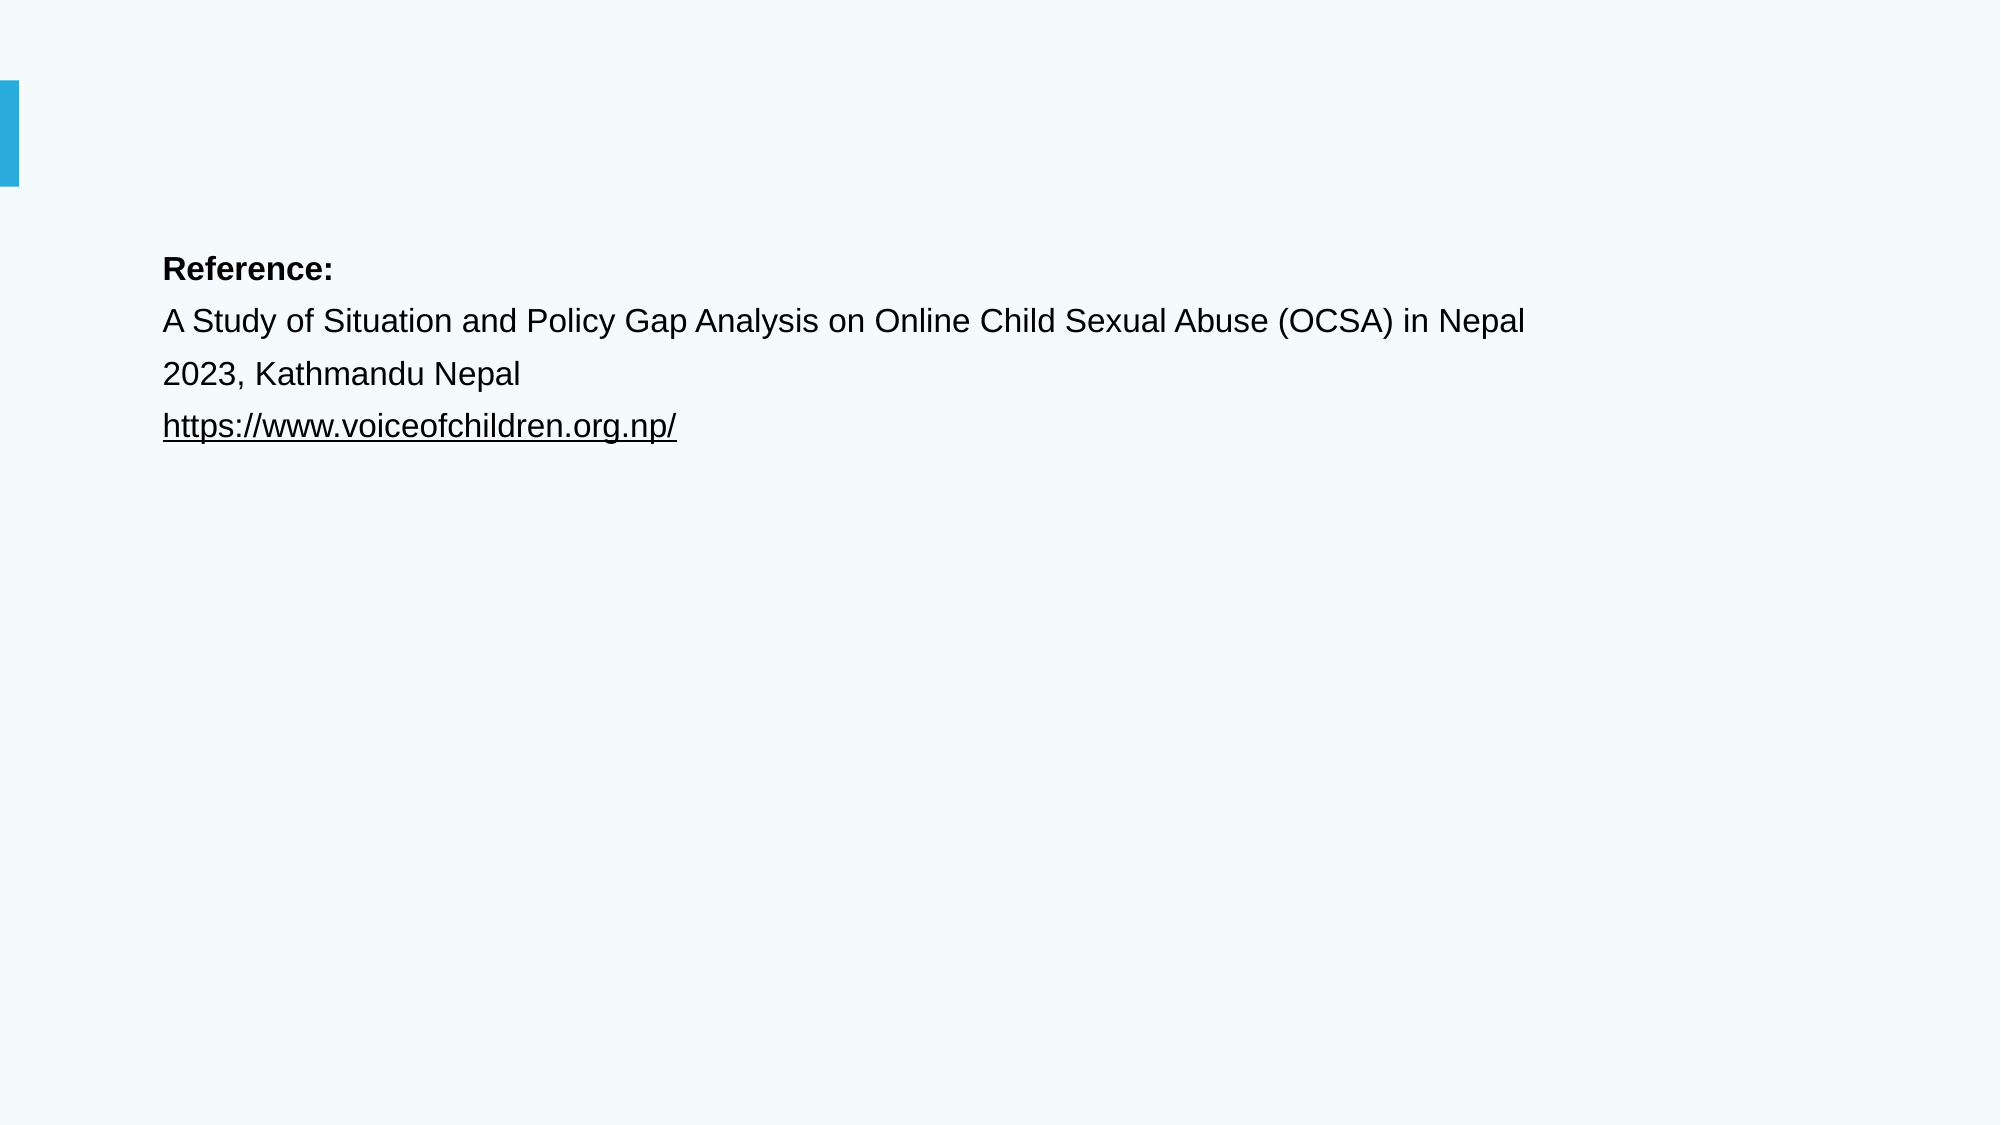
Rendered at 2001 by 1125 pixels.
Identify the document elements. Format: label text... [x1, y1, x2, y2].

text_box Reference: A Study of Situation and Policy Gap Analysis on Online Child Sexual Abuse (OCSA) in Nepal 2023, Kathmandu Nepal https://www.voiceofchildren.org.np/ [147, 239, 1591, 452]
text_box [0, 79, 20, 188]
